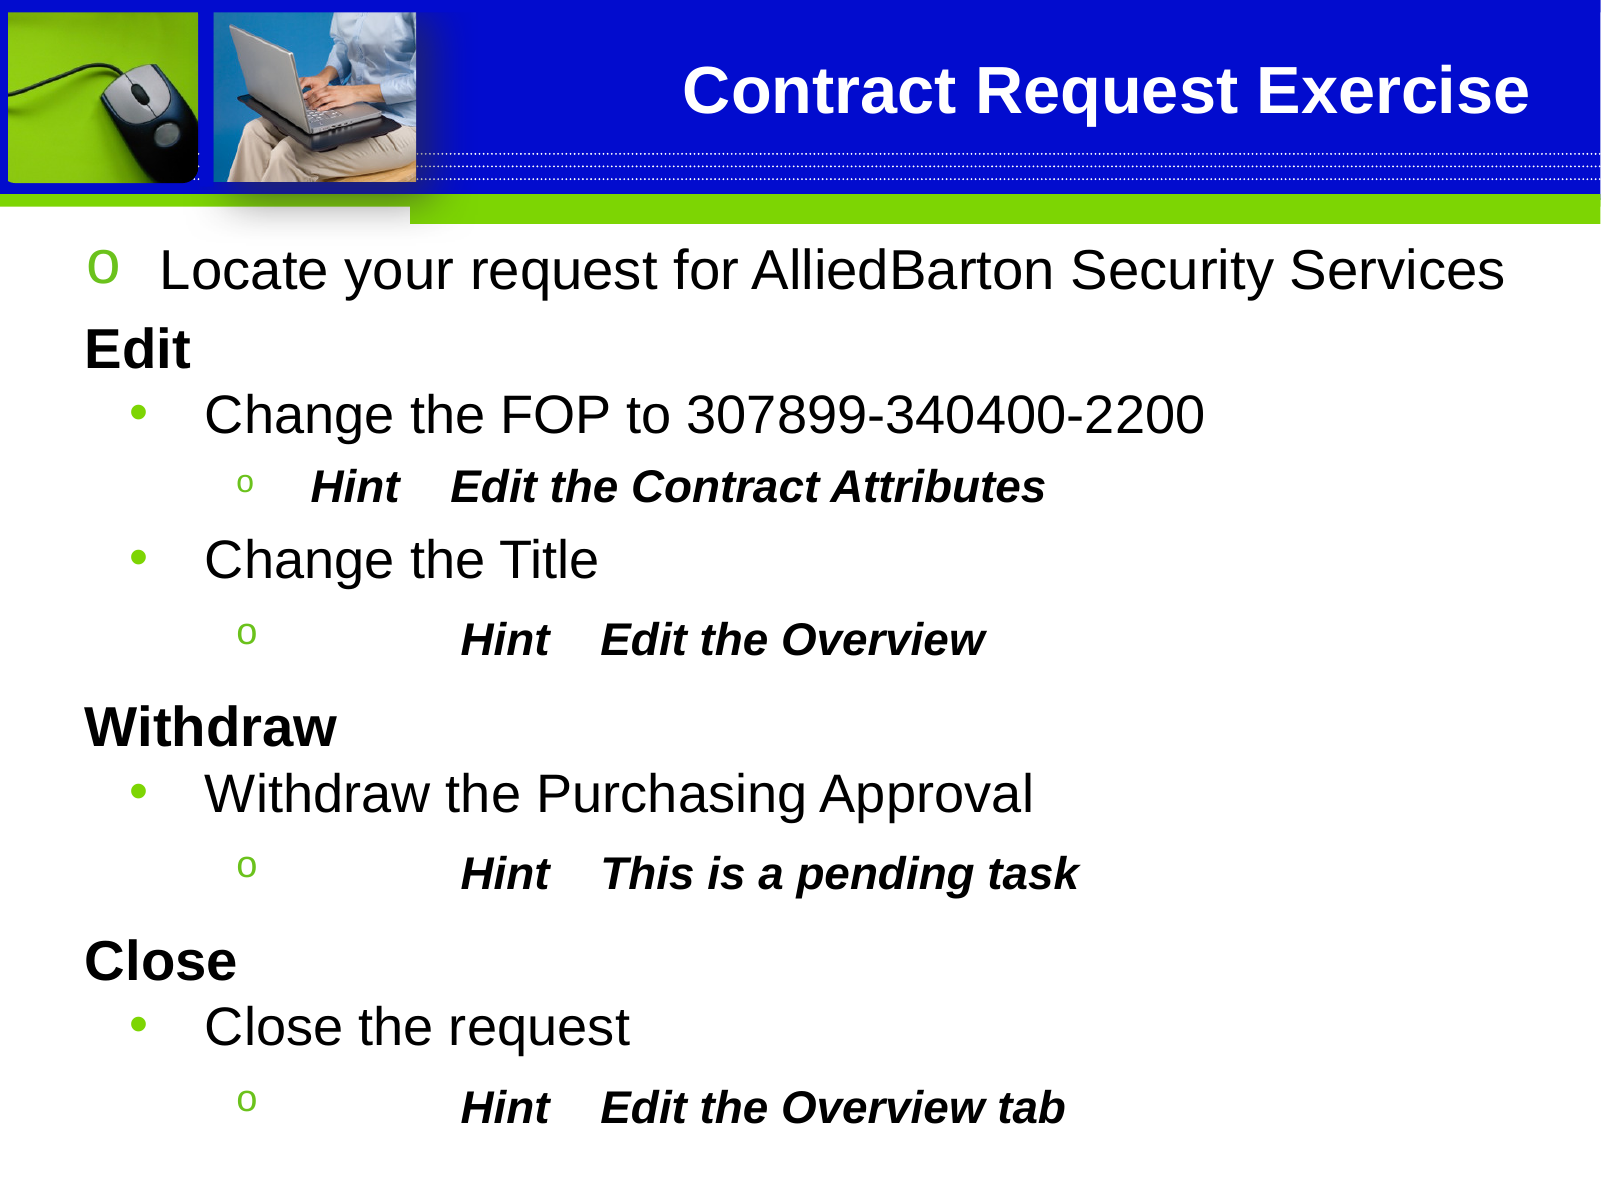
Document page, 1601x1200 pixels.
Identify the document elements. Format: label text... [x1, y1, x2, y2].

list Locate your request for AlliedBarton Security Services Edit Change the FOP to 307899-340400-2200 Hint Edit the Contract Attributes Change the Title Hint Edit the Overview Withdraw Withdraw the Purchasing Approval Hint This is a pending task Close Close the request Hint Edit the Overview tab [25, 224, 1551, 1163]
picture [8, 13, 199, 184]
title Contract Request Exercise [439, 39, 1548, 134]
picture [214, 13, 417, 182]
